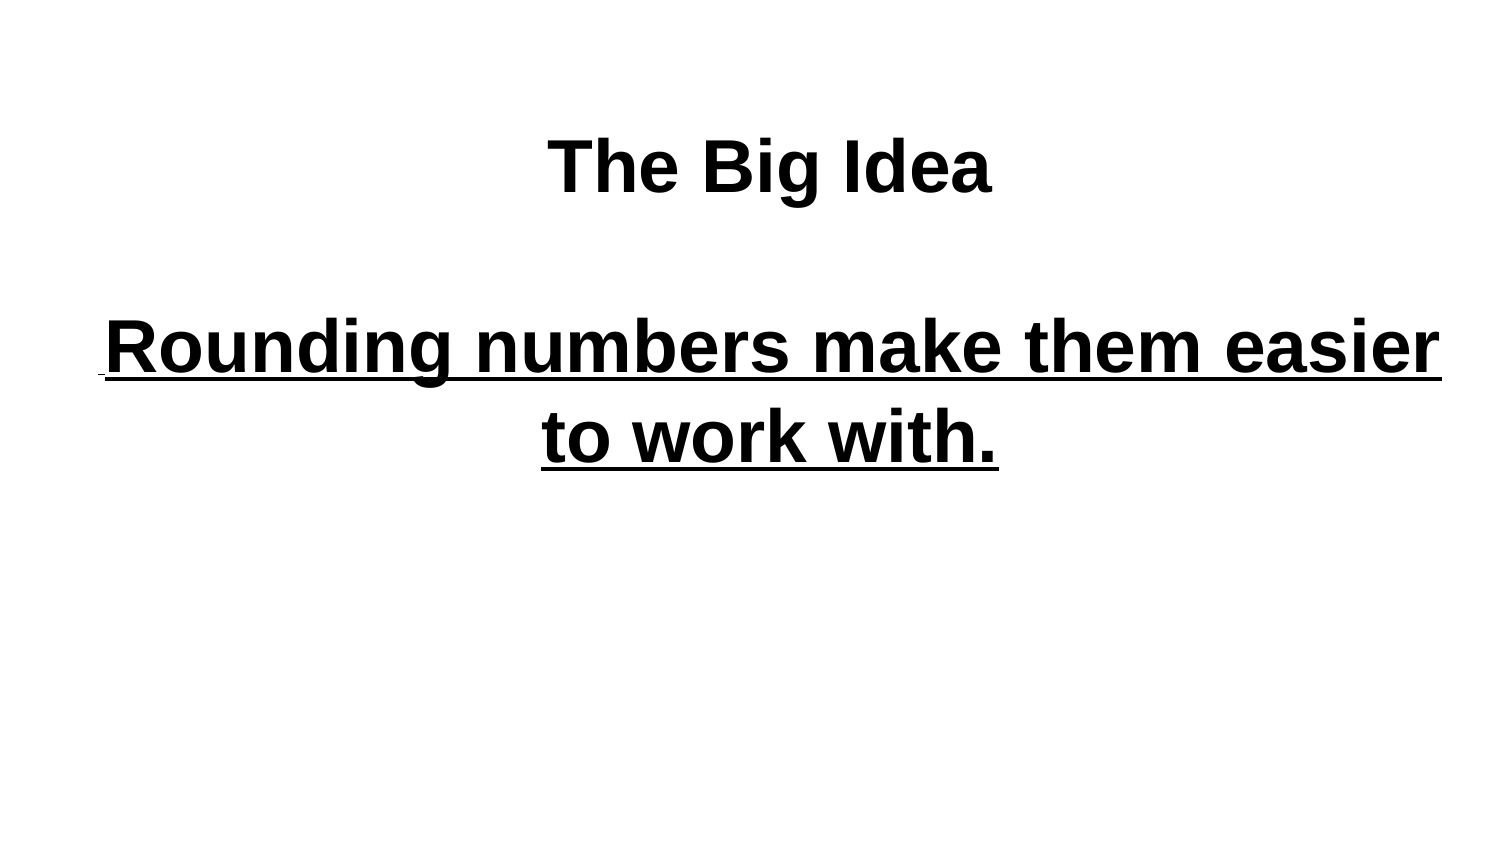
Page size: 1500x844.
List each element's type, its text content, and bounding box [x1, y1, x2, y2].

text_box The Big Idea Rounding numbers make them easier to work with. [40, 102, 1500, 235]
text_box [232, 401, 1290, 525]
